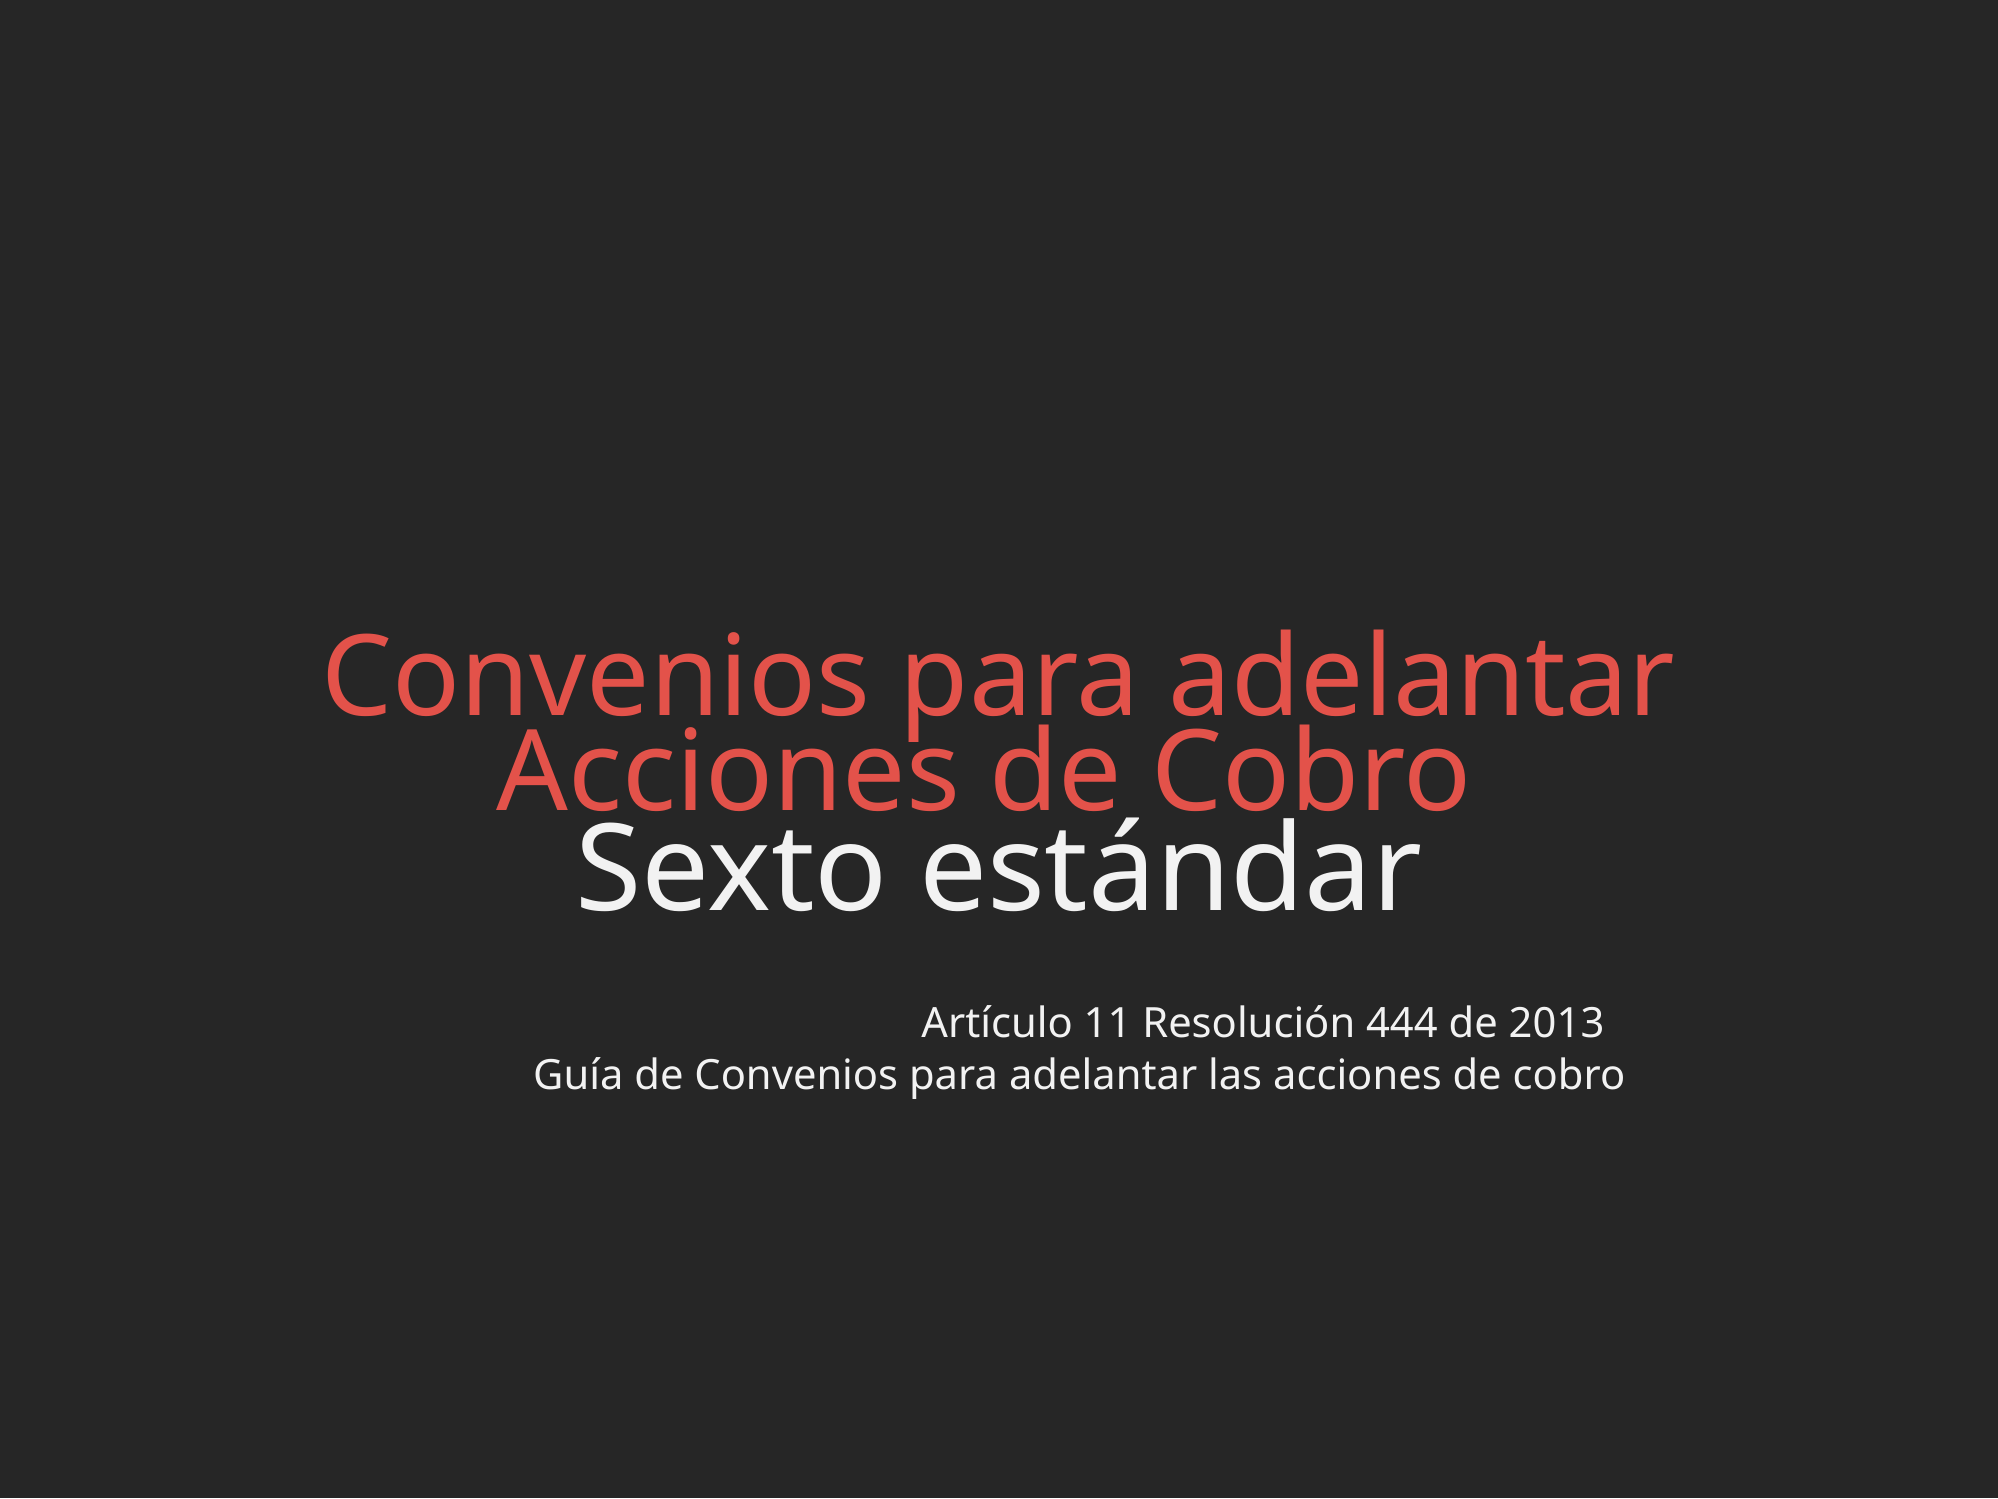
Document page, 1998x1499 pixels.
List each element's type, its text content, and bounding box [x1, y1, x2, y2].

text_box Artículo 11 Resolución 444 de 2013 [493, 985, 1625, 1037]
text_box Convenios para adelantar Acciones de Cobro Sexto estándar [0, 630, 1998, 941]
text_box Guía de Convenios para adelantar las acciones de cobro [429, 1037, 1646, 1108]
